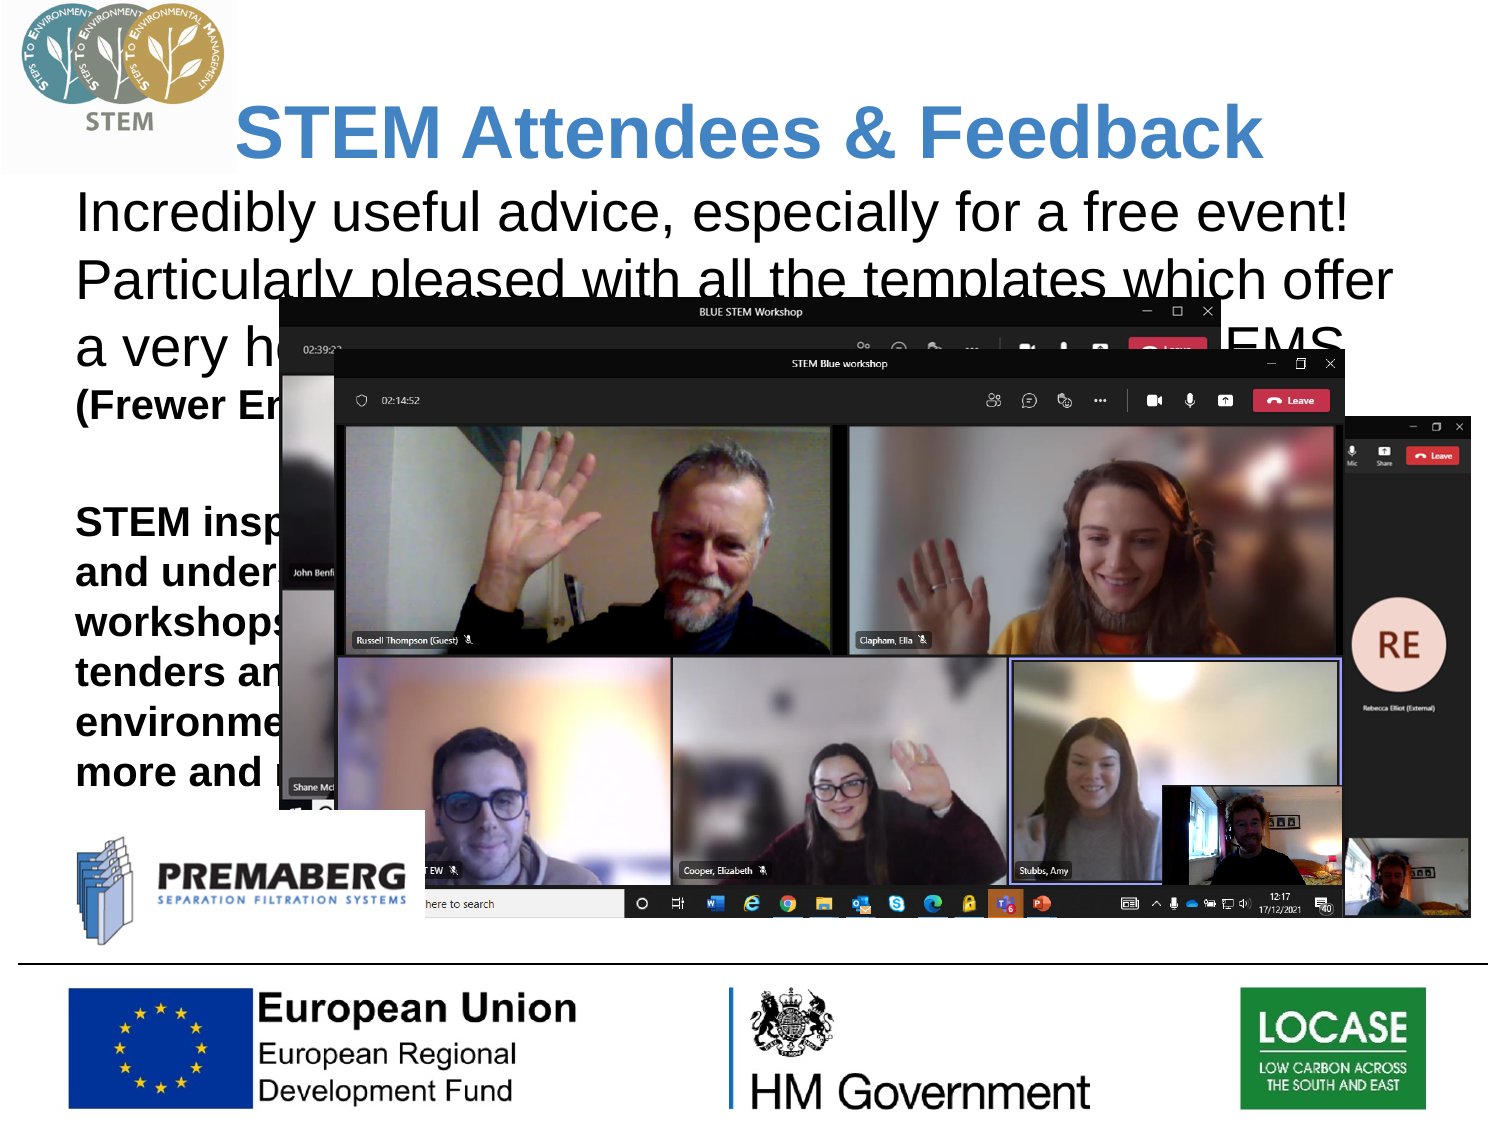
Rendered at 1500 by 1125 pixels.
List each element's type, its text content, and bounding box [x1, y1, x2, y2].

picture [59, 297, 1471, 958]
title STEM Attendees & Feedback [75, 34, 1425, 223]
text_box [60, 482, 274, 543]
list Incredibly useful advice, especially for a free event! Particularly pleased with all the templates which offer a very helpful starting point for generating our EMS (Frewer Engineering) STEM inspired us to work towards fulfilling our legal requirements and understanding these further as we didn’t fully prior to these workshops. It enabled us to state we had STEM accreditation on tenders and may have contributed us to winning contracts where environmental considerations were required. We are seeing this more and more on tenders. [60, 184, 1411, 482]
picture [1, 0, 237, 175]
list Incredibly useful advice, especially for a free event! Particularly pleased with all the templates which offer a very helpful starting point for generating our EMS (Frewer Engineering) STEM inspired us to work towards fulfilling our legal requirements and understanding these further as we didn’t fully prior to these workshops. It enabled us to state we had STEM accreditation on tenders and may have contributed us to winning contracts where environmental considerations were required. We are seeing this more and more on tenders. [60, 543, 274, 808]
picture [57, 972, 1443, 1125]
